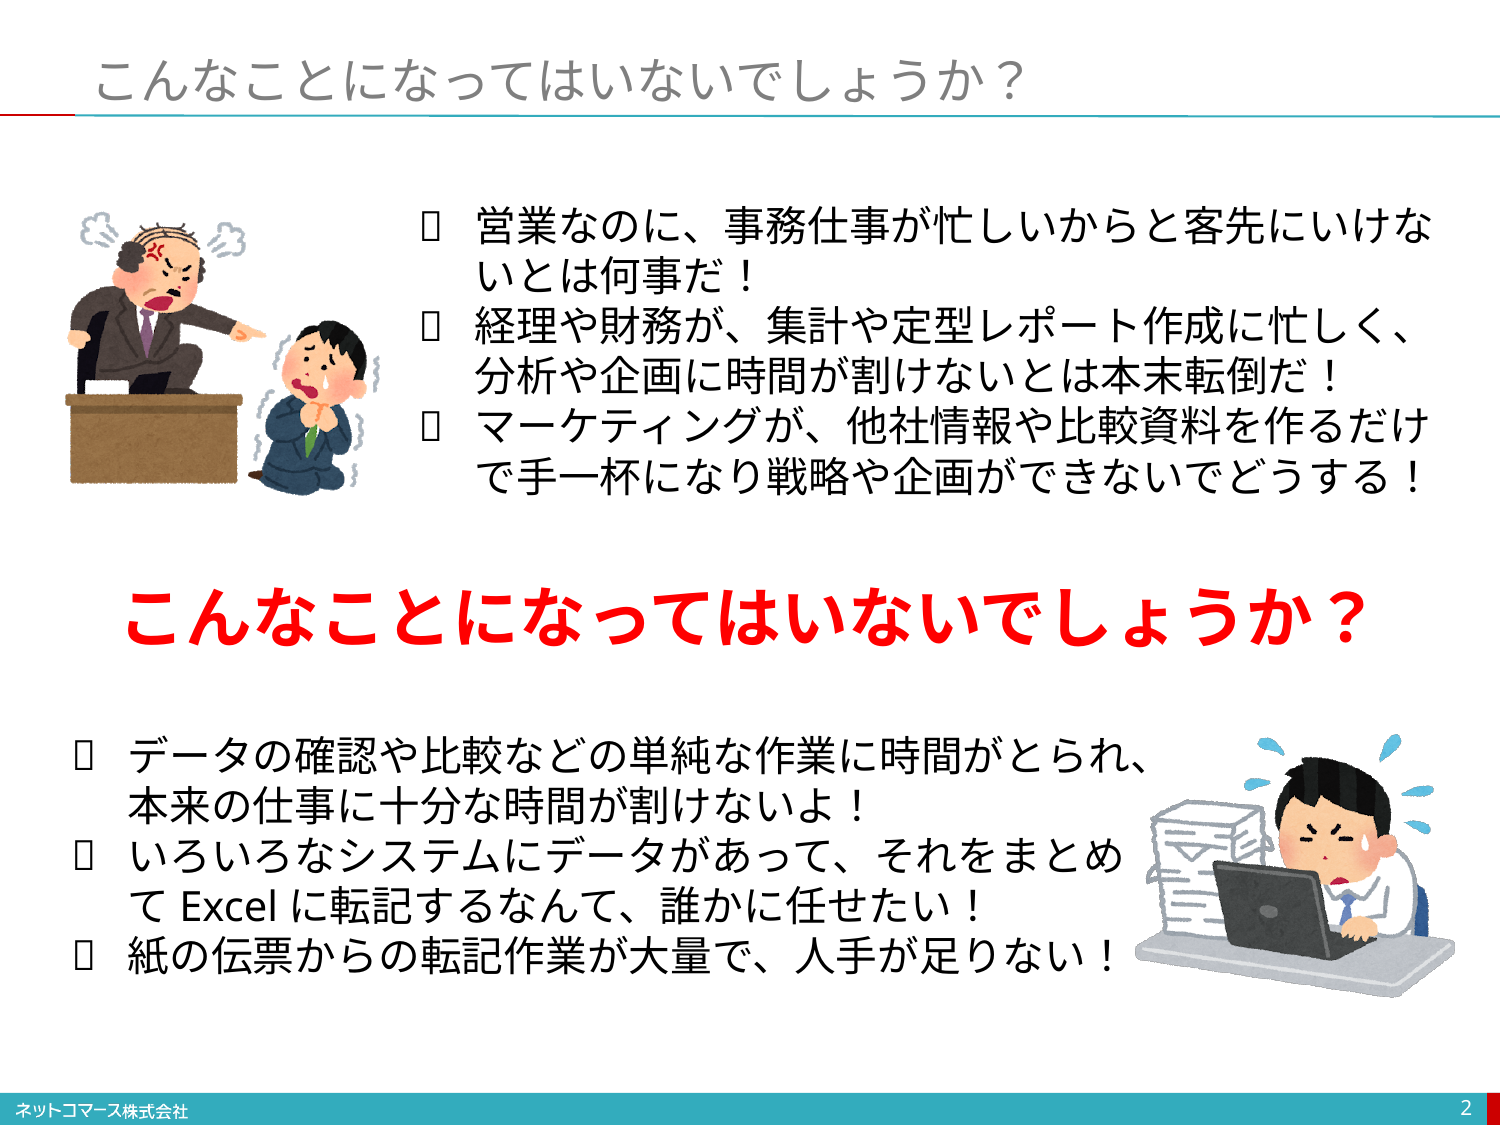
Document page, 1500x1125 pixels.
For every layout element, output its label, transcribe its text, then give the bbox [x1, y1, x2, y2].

slide_number 2 [1137, 1091, 1488, 1125]
text_box 営業なのに、事務仕事が忙しいからと客先にいけないとは何事だ！ 経理や財務が、集計や定型レポート作成に忙しく、分析や企画に時間が割けないとは本末転倒だ！ マーケティングが、他社情報や比較資料を作るだけで手一杯になり戦略や企画ができないでどうする！ [403, 192, 1476, 508]
picture [16, 1101, 188, 1120]
text_box データの確認や比較などの単純な作業に時間がとられ、本来の仕事に十分な時間が割けないよ！ いろいろなシステムにデータがあって、それをまとめてExcelに転記するなんて、誰かに任せたい！ 紙の伝票からの転記作業が大量で、人手が足りない！ [56, 721, 1118, 987]
text_box こんなことになってはいないでしょうか？ [104, 568, 1396, 664]
title こんなことになってはいないでしょうか？ [75, 45, 1500, 114]
picture [1124, 702, 1466, 1009]
picture [56, 179, 388, 512]
